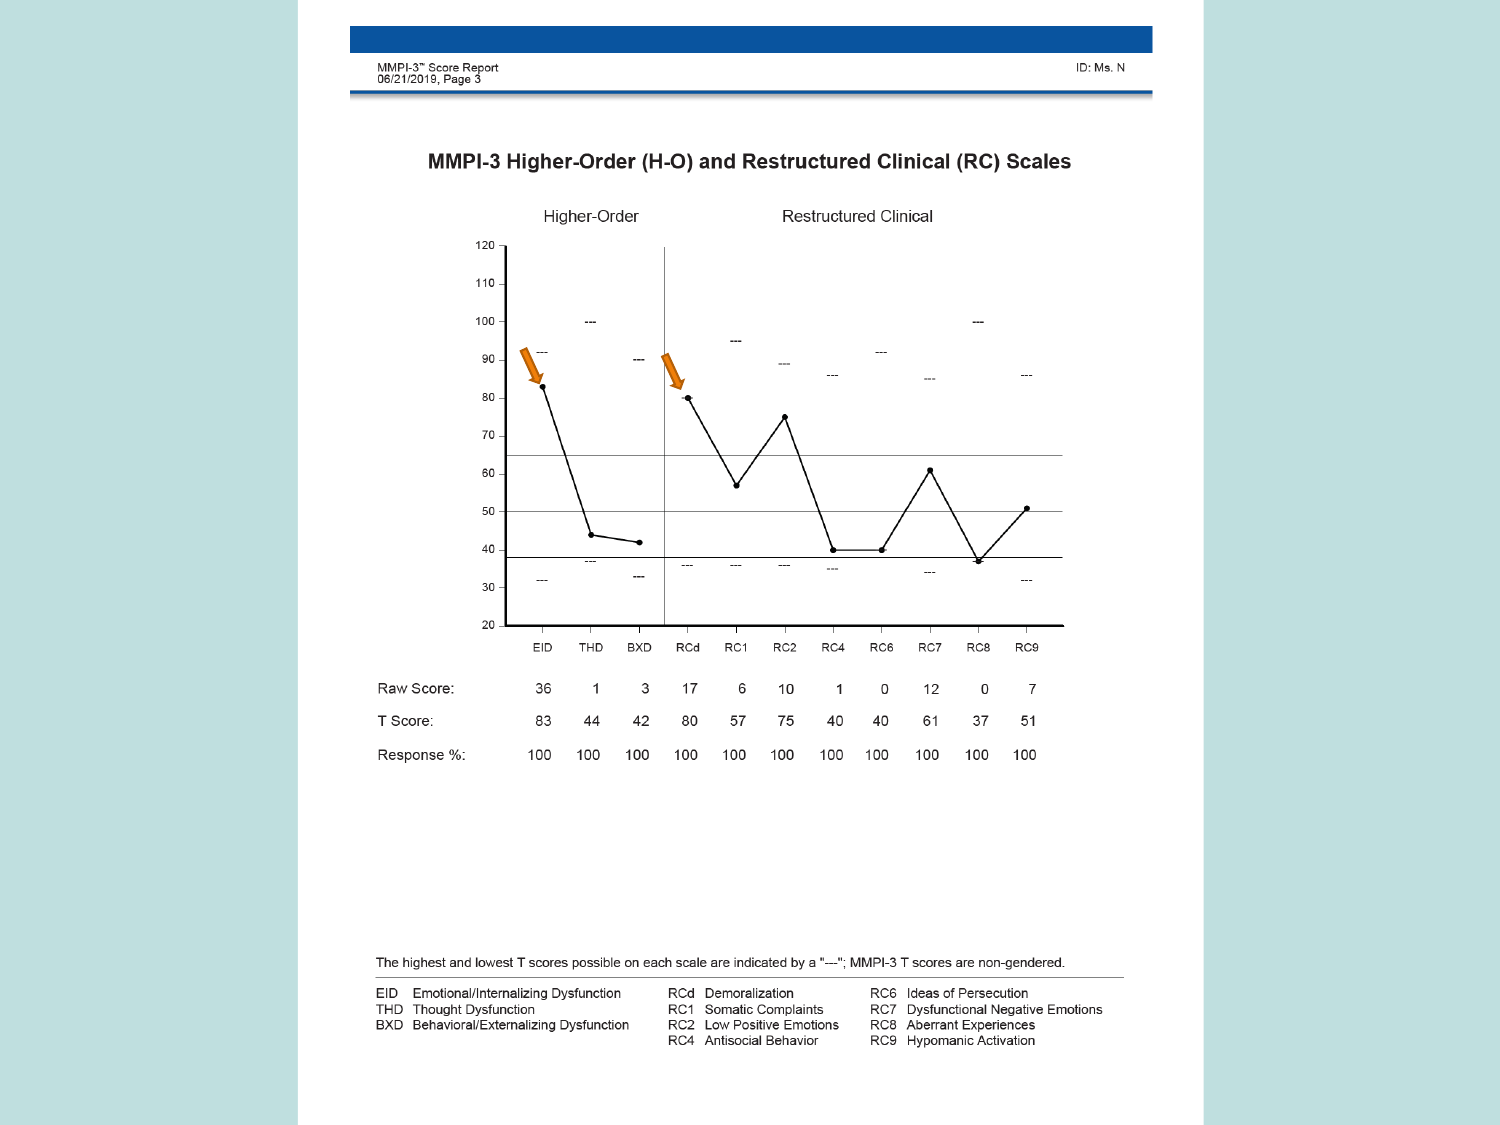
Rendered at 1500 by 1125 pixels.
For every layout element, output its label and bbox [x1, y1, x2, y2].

picture [297, 0, 1204, 1125]
